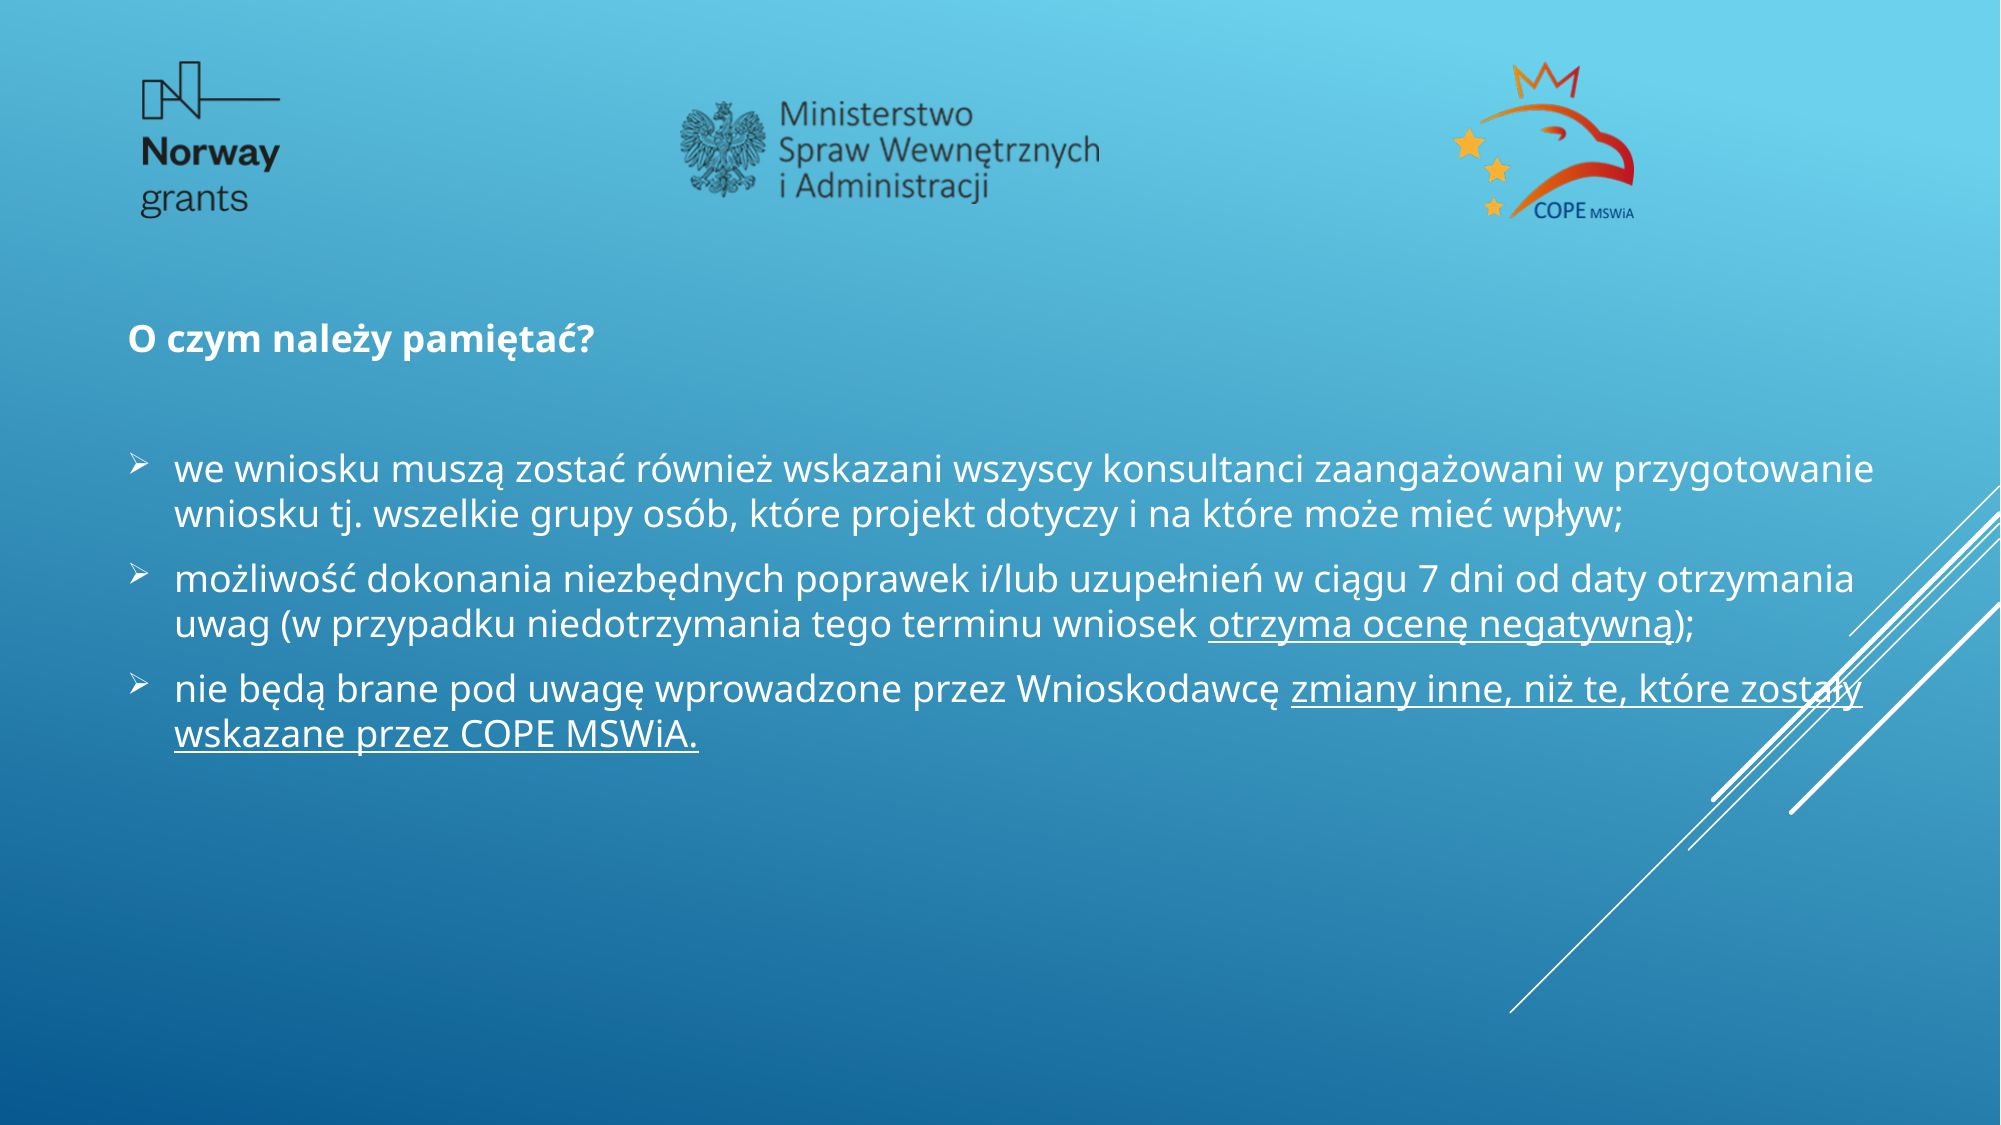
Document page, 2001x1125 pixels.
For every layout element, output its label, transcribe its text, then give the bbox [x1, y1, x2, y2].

picture [680, 100, 1099, 204]
list O czym należy pamiętać? we wniosku muszą zostać również wskazani wszyscy konsultanci zaangażowani w przygotowanie wniosku tj. wszelkie grupy osób, które projekt dotyczy i na które może mieć wpływ; możliwość dokonania niezbędnych poprawek i/lub uzupełnień w ciągu 7 dni od daty otrzymania uwag (w przypadku niedotrzymania tego terminu wniosek otrzyma ocenę negatywną); nie będą brane pod uwagę wprowadzone przez Wnioskodawcę zmiany inne, niż te, które zostały wskazane przez COPE MSWiA. [112, 112, 1936, 1080]
picture [140, 61, 281, 219]
picture [1452, 61, 1635, 219]
